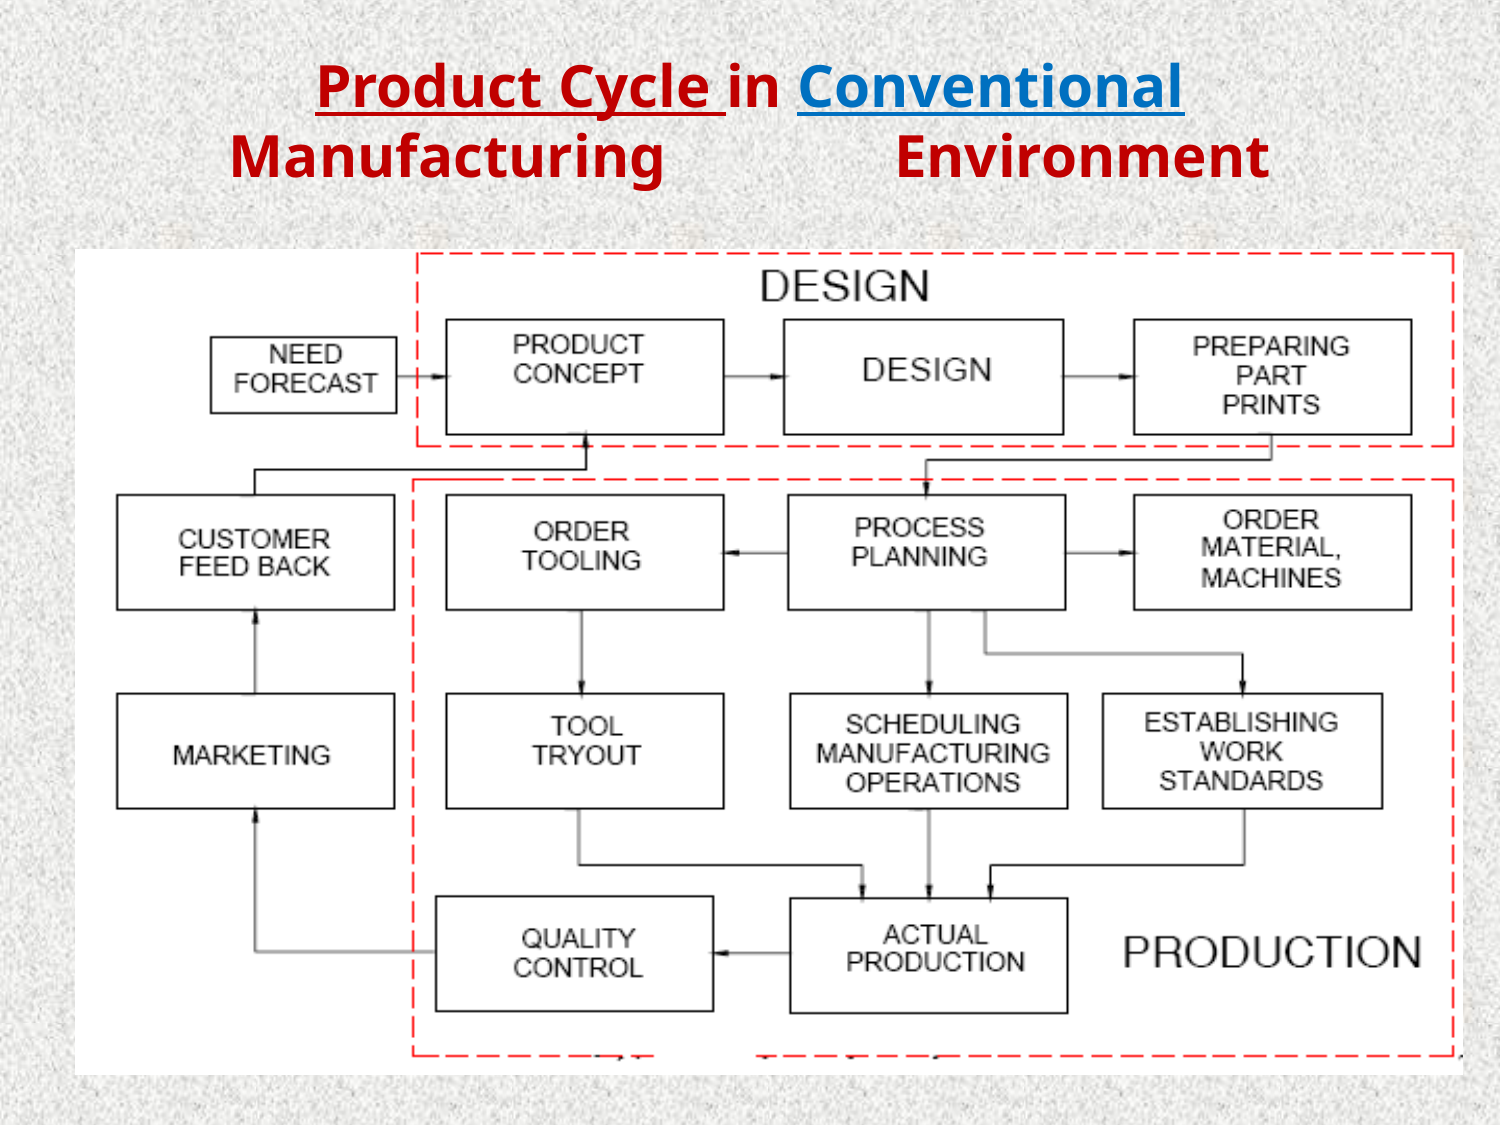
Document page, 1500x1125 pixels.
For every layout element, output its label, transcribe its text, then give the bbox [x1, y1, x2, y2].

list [74, 249, 1463, 1076]
title Product Cycle in Conventional Manufacturing Environment [75, 37, 1425, 200]
picture [0, 0, 1500, 1125]
